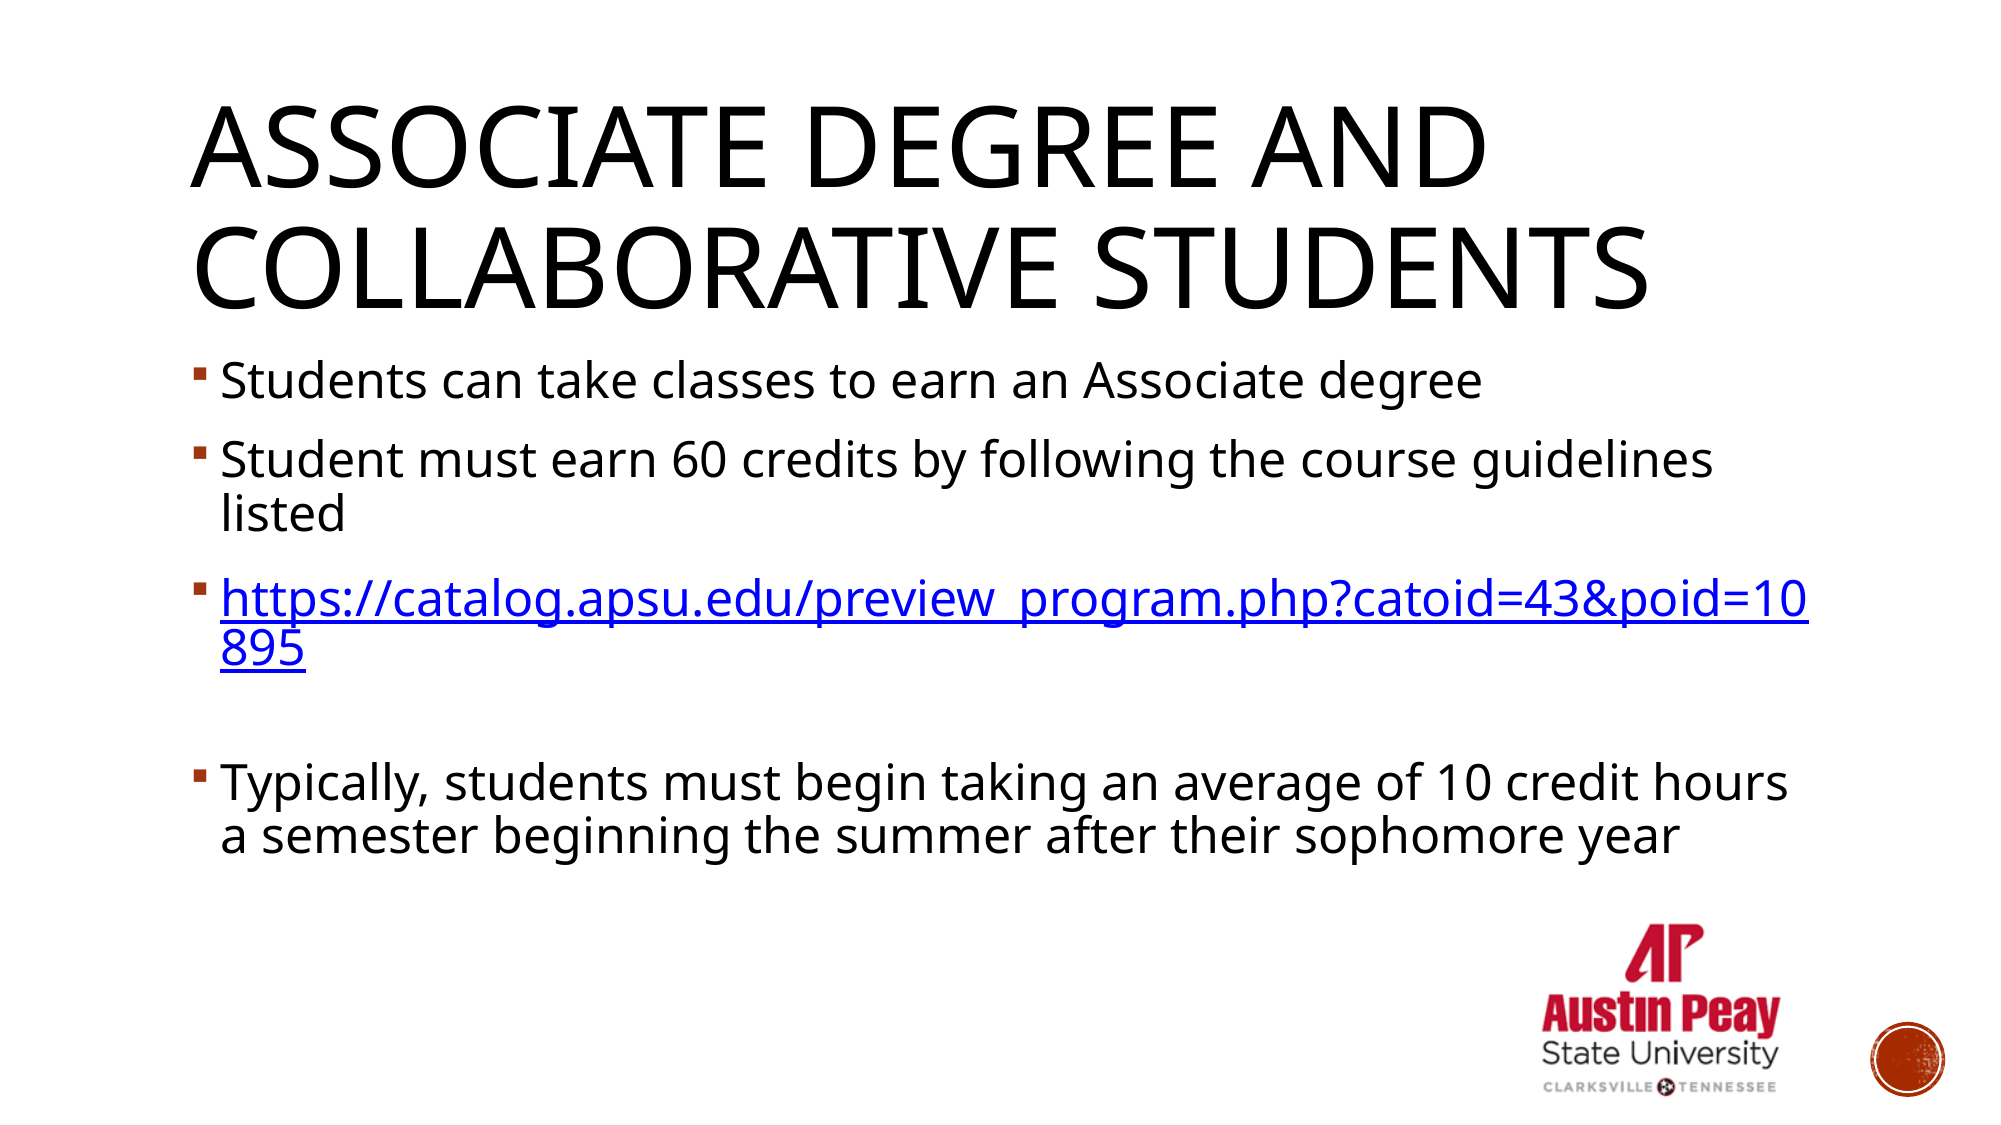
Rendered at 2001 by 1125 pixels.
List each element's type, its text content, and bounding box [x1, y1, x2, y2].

list Students can take classes to earn an Associate degree Student must earn 60 credits by following the course guidelines listed https://catalog.apsu.edu/preview_program.php?catoid=43&poid=10895 Typically, students must begin taking an average of 10 credit hours a semester beginning the summer after their sophomore year [175, 348, 1826, 1013]
title Associate degree and Collaborative Students [175, 79, 1826, 344]
picture [1530, 915, 1791, 1110]
